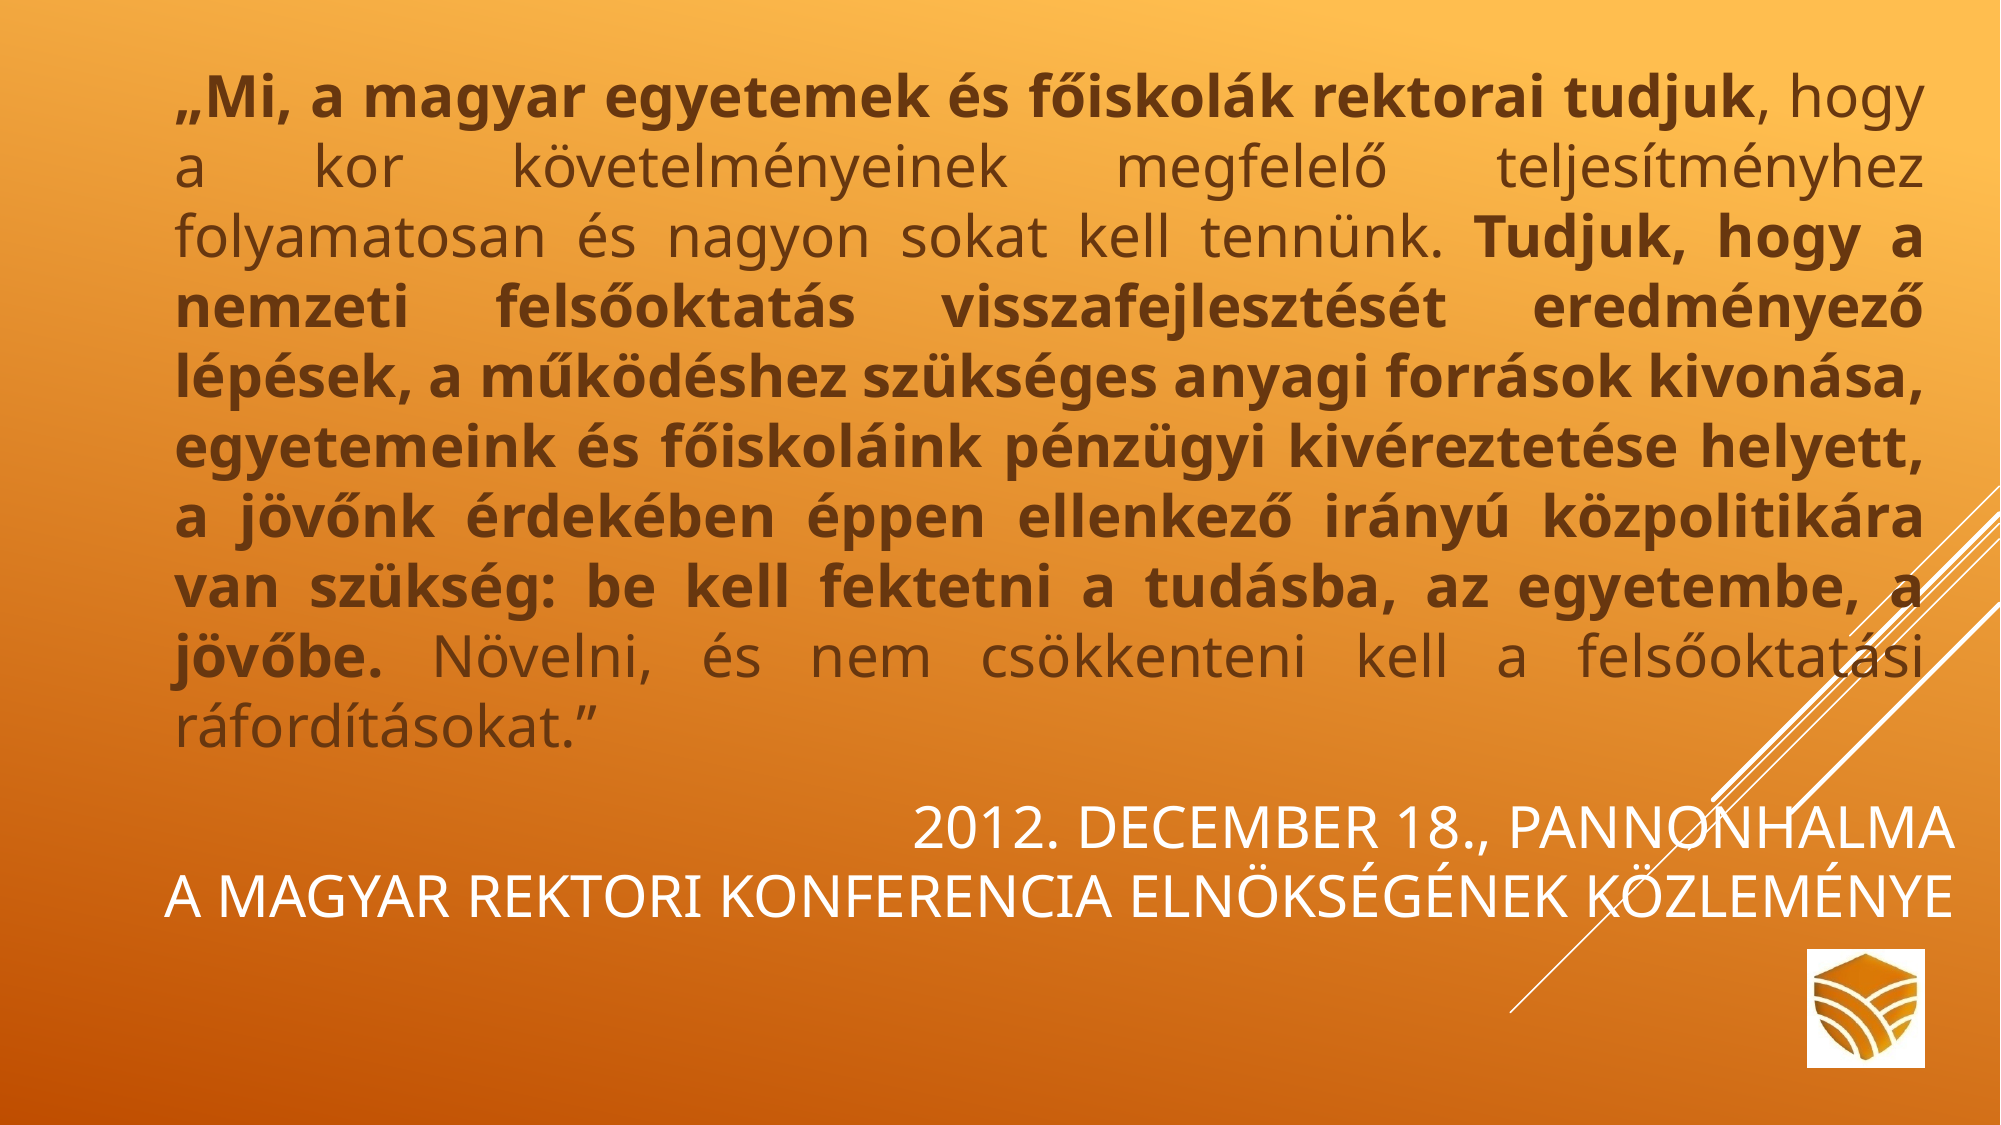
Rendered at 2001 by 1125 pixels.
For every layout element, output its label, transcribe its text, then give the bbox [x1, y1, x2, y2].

picture [1807, 949, 1925, 1068]
list „Mi, a magyar egyetemek és főiskolák rektorai tudjuk, hogy a kor követelményeinek megfelelő teljesítményhez folyamatosan és nagyon sokat kell tennünk. Tudjuk, hogy a nemzeti felsőoktatás visszafejlesztését eredményező lépések, a működéshez szükséges anyagi források kivonása, egyetemeink és főiskoláink pénzügyi kivéreztetése helyett, a jövőnk érdekében éppen ellenkező irányú közpolitikára van szükség: be kell fektetni a tudásba, az egyetembe, a jövőbe. Növelni, és nem csökkenteni kell a felsőoktatási ráfordításokat.” [112, 112, 1941, 706]
title 2012. december 18., Pannonhalma a magyar rektori konferencia elnökségének közleménye [112, 736, 1972, 984]
